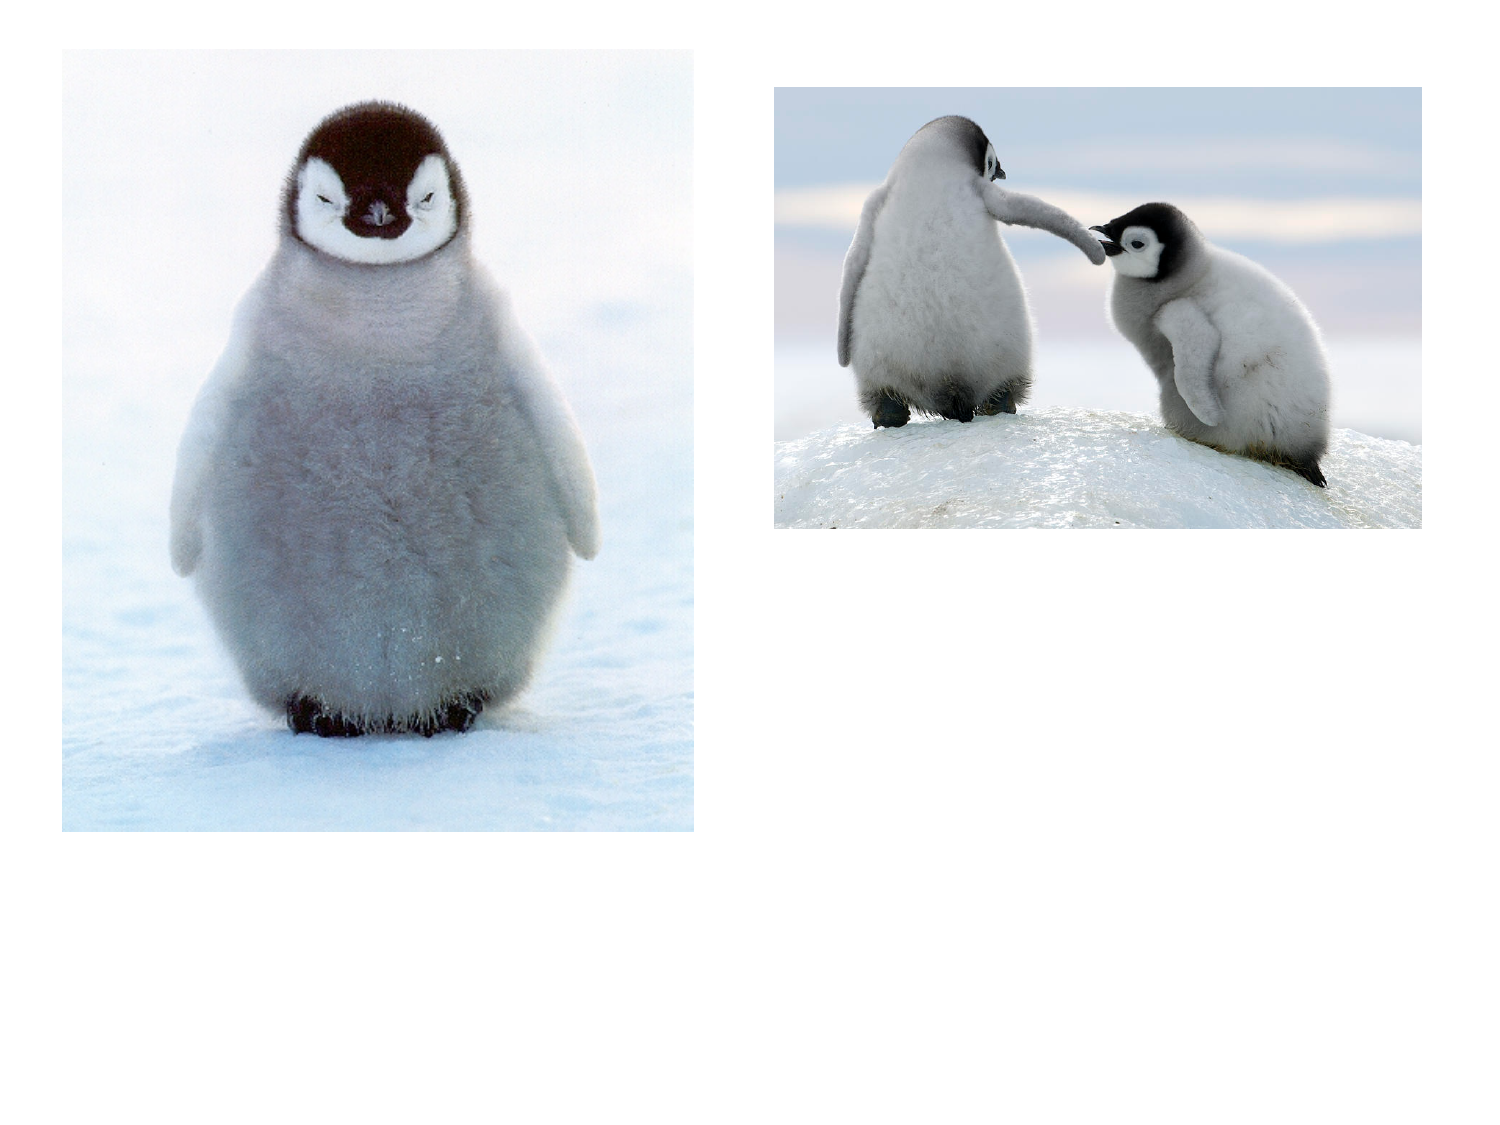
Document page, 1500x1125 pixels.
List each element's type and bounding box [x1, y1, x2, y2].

picture [774, 87, 1422, 530]
picture [62, 49, 694, 832]
